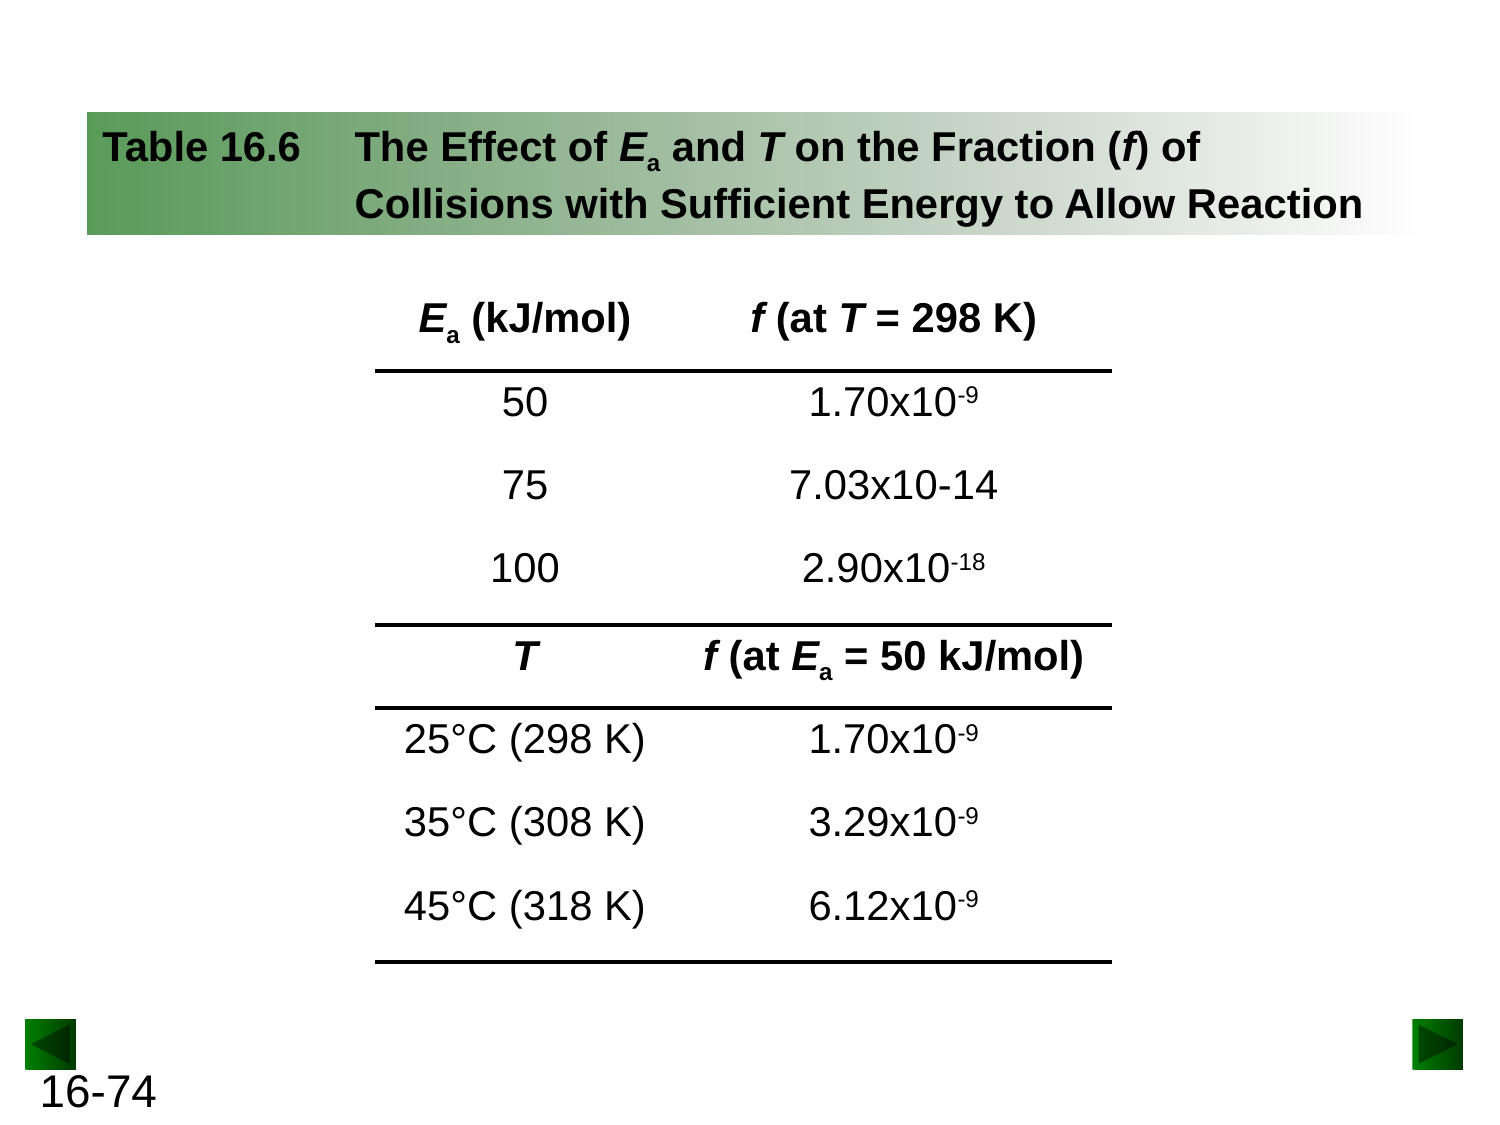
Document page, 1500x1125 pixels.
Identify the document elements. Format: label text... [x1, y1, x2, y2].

table_cell 7.03x10-14 [675, 454, 1112, 537]
table_cell 25°C (298 K) [375, 710, 675, 792]
table_header f (at T = 298 K) [675, 287, 1112, 369]
table_cell 2.90x10-18 [675, 537, 1112, 623]
table_cell 3.29x10-9 [675, 792, 1112, 875]
table_cell 75 [375, 454, 675, 537]
table_cell 1.70x10-9 [675, 710, 1112, 792]
table_header Ea (kJ/mol) [375, 287, 675, 369]
table_cell 45°C (318 K) [375, 875, 675, 960]
table_cell 1.70x10-9 [675, 373, 1112, 454]
table_cell 100 [375, 537, 675, 623]
text_box Table 16.6 The Effect of Ea and T on the Fraction (f) of Collisions with Sufficient Energy to Allow Reaction [87, 112, 1423, 235]
table_cell T [375, 627, 675, 706]
table_cell 6.12x10-9 [675, 875, 1112, 960]
table_cell 50 [375, 373, 675, 454]
table_cell 35°C (308 K) [375, 792, 675, 875]
table_cell f (at Ea = 50 kJ/mol) [675, 627, 1112, 706]
